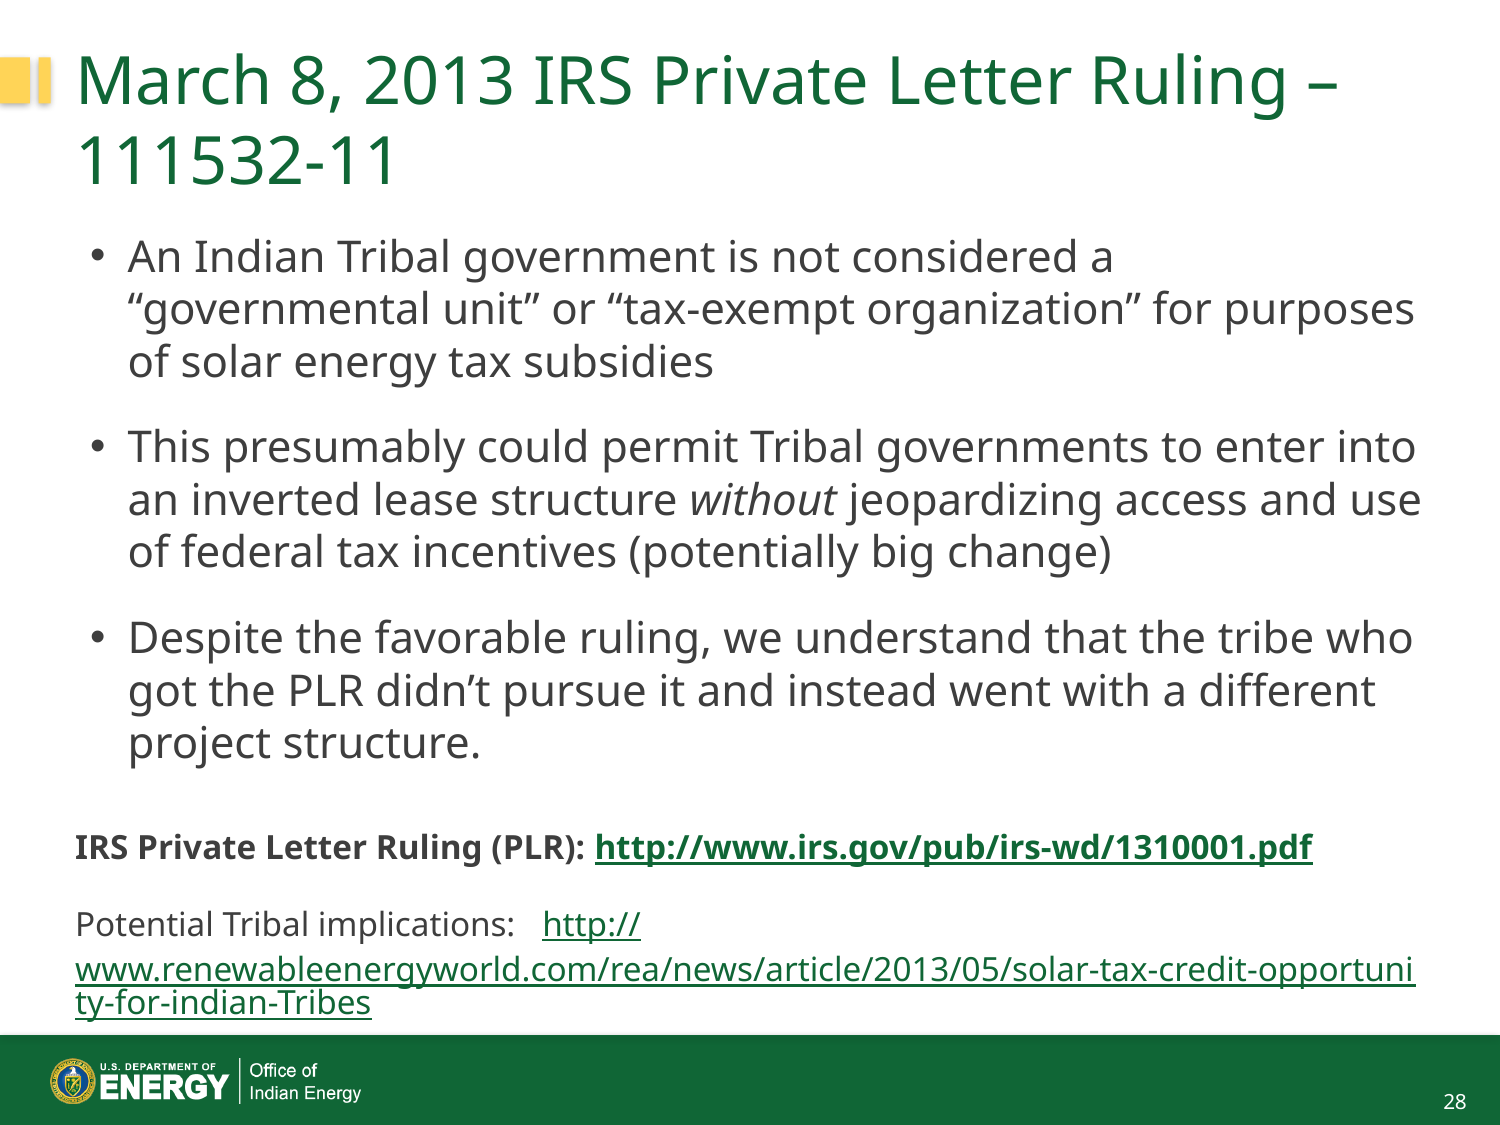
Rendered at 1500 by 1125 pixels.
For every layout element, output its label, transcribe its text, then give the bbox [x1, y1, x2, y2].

list An Indian Tribal government is not considered a “governmental unit” or “tax-exempt organization” for purposes of solar energy tax subsidies This presumably could permit Tribal governments to enter into an inverted lease structure without jeopardizing access and use of federal tax incentives (potentially big change) Despite the favorable ruling, we understand that the tribe who got the PLR didn’t pursue it and instead went with a different project structure. IRS Private Letter Ruling (PLR): http://www.irs.gov/pub/irs-wd/1310001.pdf Potential Tribal implications: http://www.renewableenergyworld.com/rea/news/article/2013/05/solar-tax-credit-opportunity-for-indian-Tribes [60, 220, 1439, 1014]
title March 8, 2013 IRS Private Letter Ruling – 111532-11 [60, 30, 1500, 193]
picture [50, 1058, 361, 1104]
slide_number 28 [1410, 1081, 1500, 1125]
